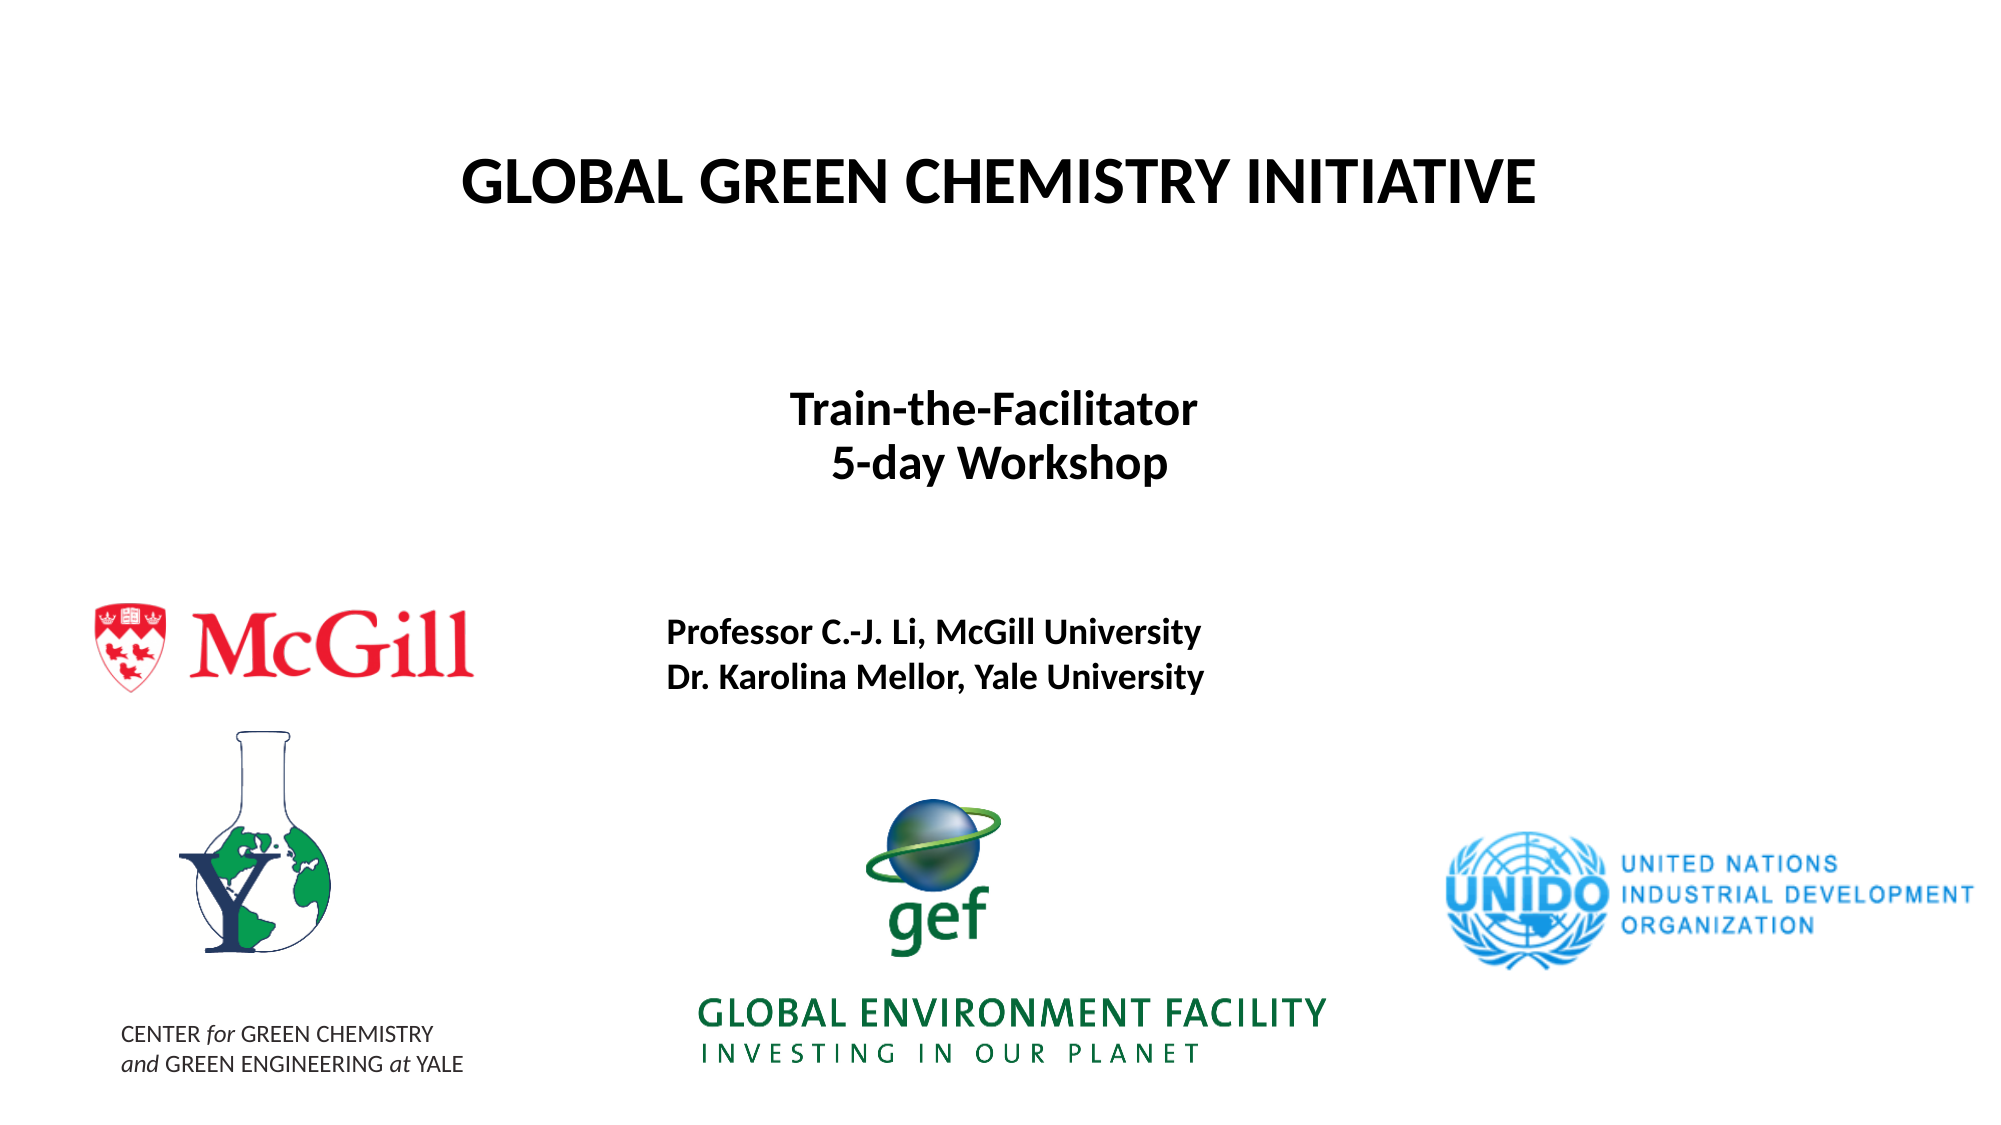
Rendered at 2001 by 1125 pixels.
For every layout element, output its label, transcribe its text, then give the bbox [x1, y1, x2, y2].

title Train-the-Facilitator 5-day Workshop [362, 327, 1638, 498]
picture [693, 794, 1350, 1068]
text_box GLOBAL GREEN CHEMISTRY INITIATIVE [330, 90, 1670, 226]
text_box CENTER for GREEN CHEMISTRY and GREEN ENGINEERING at YALE [106, 890, 555, 1086]
text_box Professor C.-J. Li, McGill University Dr. Karolina Mellor, Yale University [651, 599, 1221, 704]
picture [35, 461, 534, 953]
picture [1438, 815, 1982, 979]
